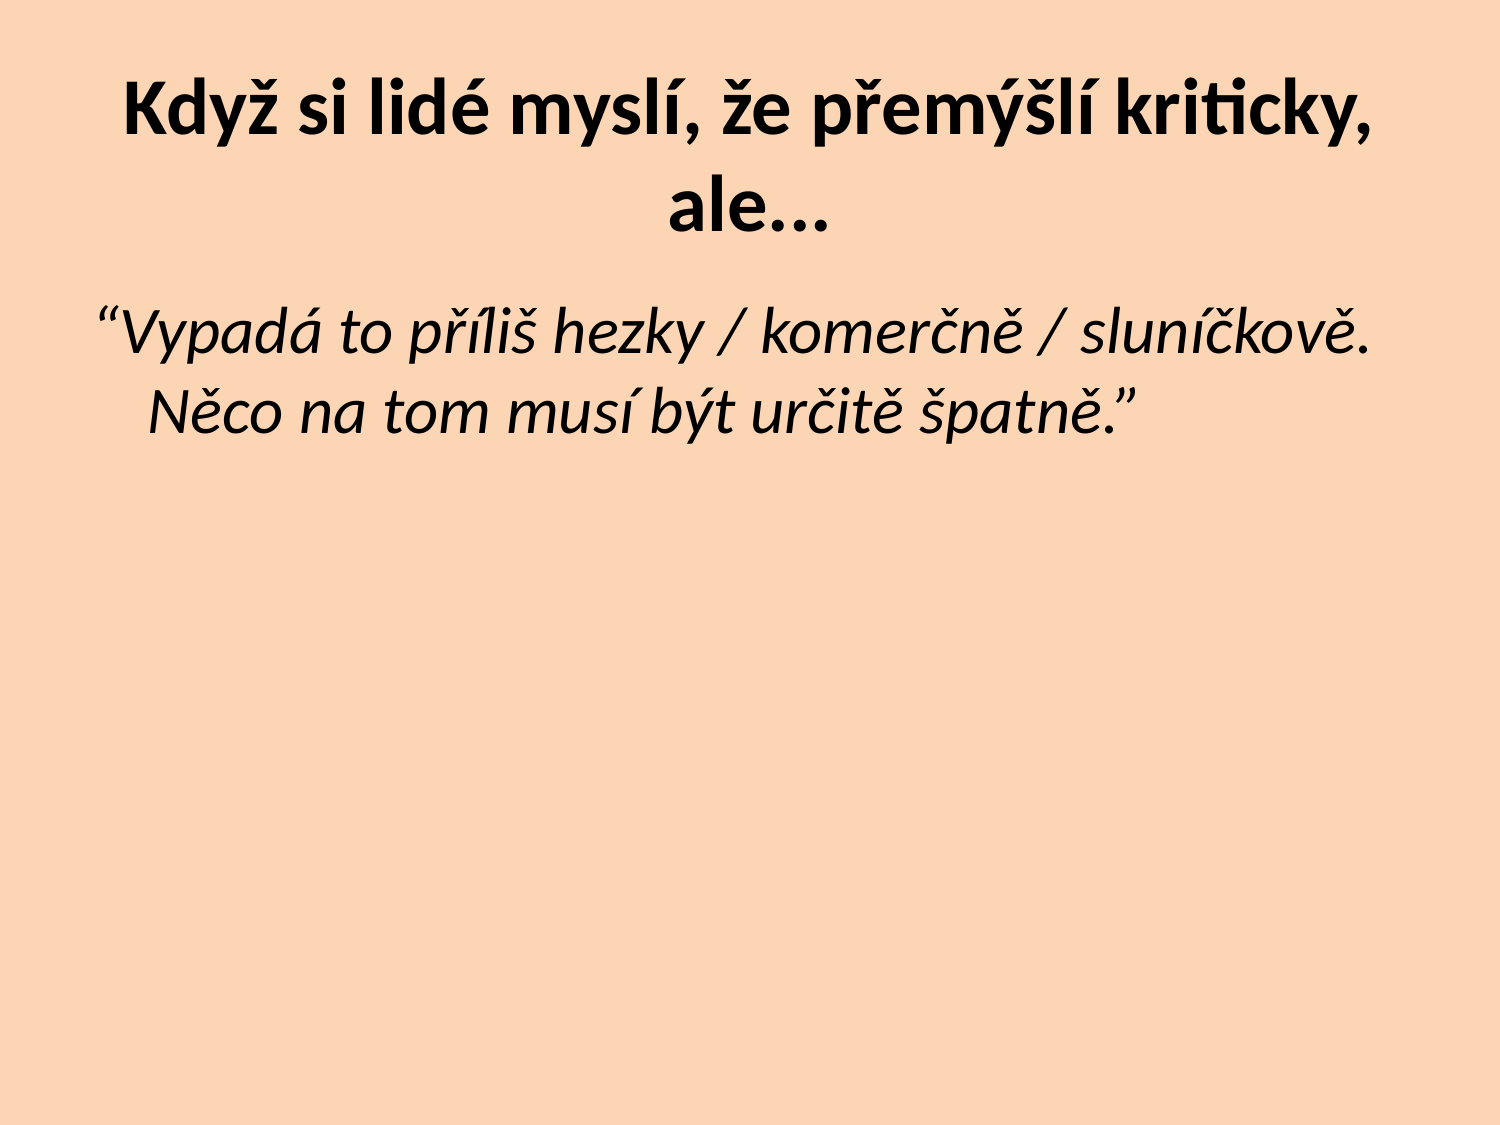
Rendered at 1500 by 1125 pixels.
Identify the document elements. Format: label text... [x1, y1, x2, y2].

title Když si lidé myslí, že přemýšlí kriticky, ale... [75, 45, 1425, 256]
list “Vypadá to příliš hezky / komerčně / sluníčkově. Něco na tom musí být určitě špatně.” [76, 278, 1427, 1022]
